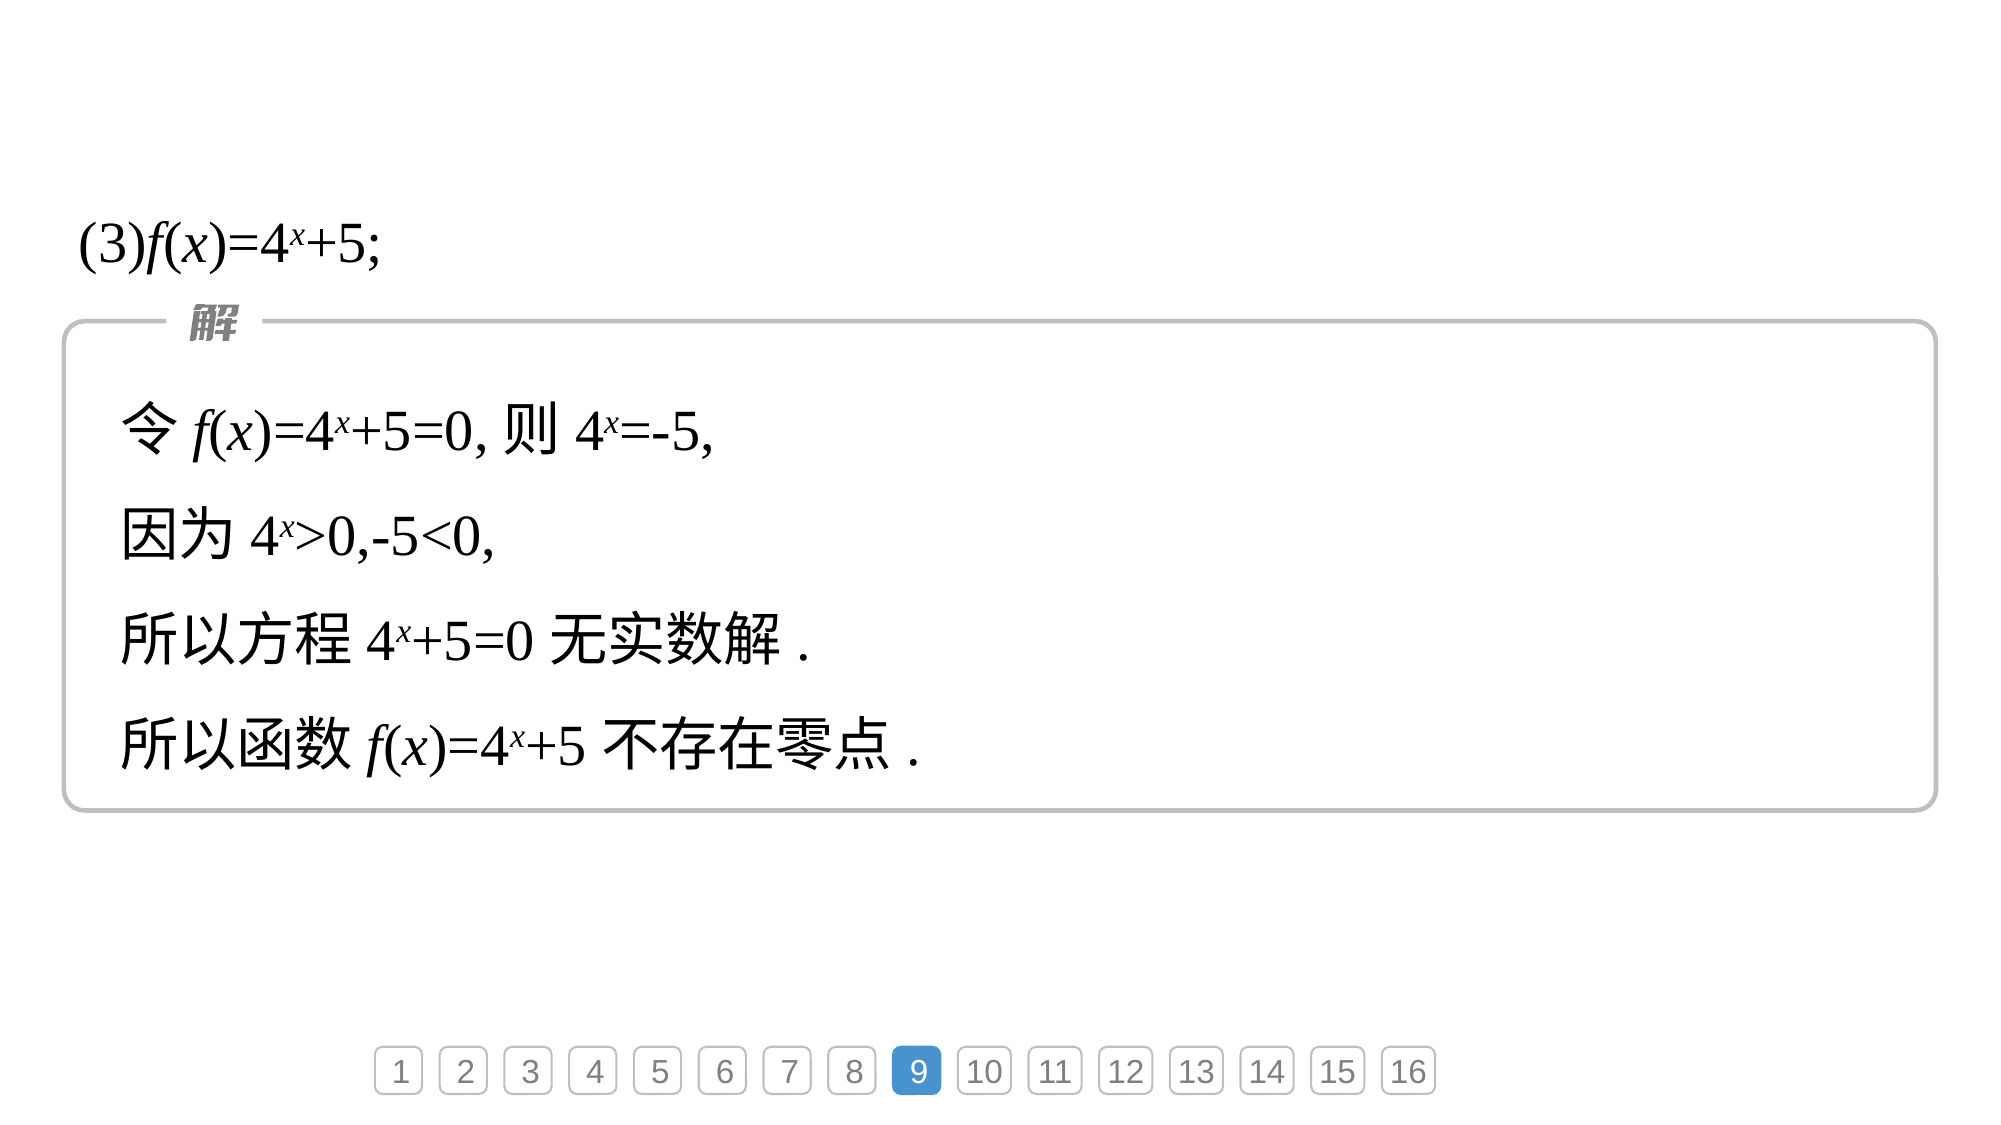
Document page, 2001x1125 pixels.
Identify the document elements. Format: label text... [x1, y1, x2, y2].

text_box 7 [762, 1045, 812, 1096]
text_box 15 [1310, 1045, 1366, 1096]
text_box 13 [1168, 1045, 1225, 1096]
text_box 5 [632, 1045, 683, 1096]
text_box 1 [373, 1045, 424, 1096]
text_box 16 [1380, 1045, 1437, 1096]
text_box 3 [503, 1045, 553, 1096]
text_box 12 [1098, 1045, 1154, 1096]
text_box 9 [891, 1045, 942, 1096]
text_box 10 [956, 1045, 1012, 1096]
text_box 8 [827, 1045, 877, 1096]
text_box 4 [568, 1045, 618, 1096]
text_box (3)f(x)=4x+5; [63, 162, 1936, 282]
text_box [63, 302, 1936, 811]
text_box 2 [438, 1045, 488, 1096]
text_box 11 [1027, 1045, 1083, 1096]
text_box 14 [1239, 1045, 1295, 1096]
text_box 6 [697, 1045, 748, 1096]
